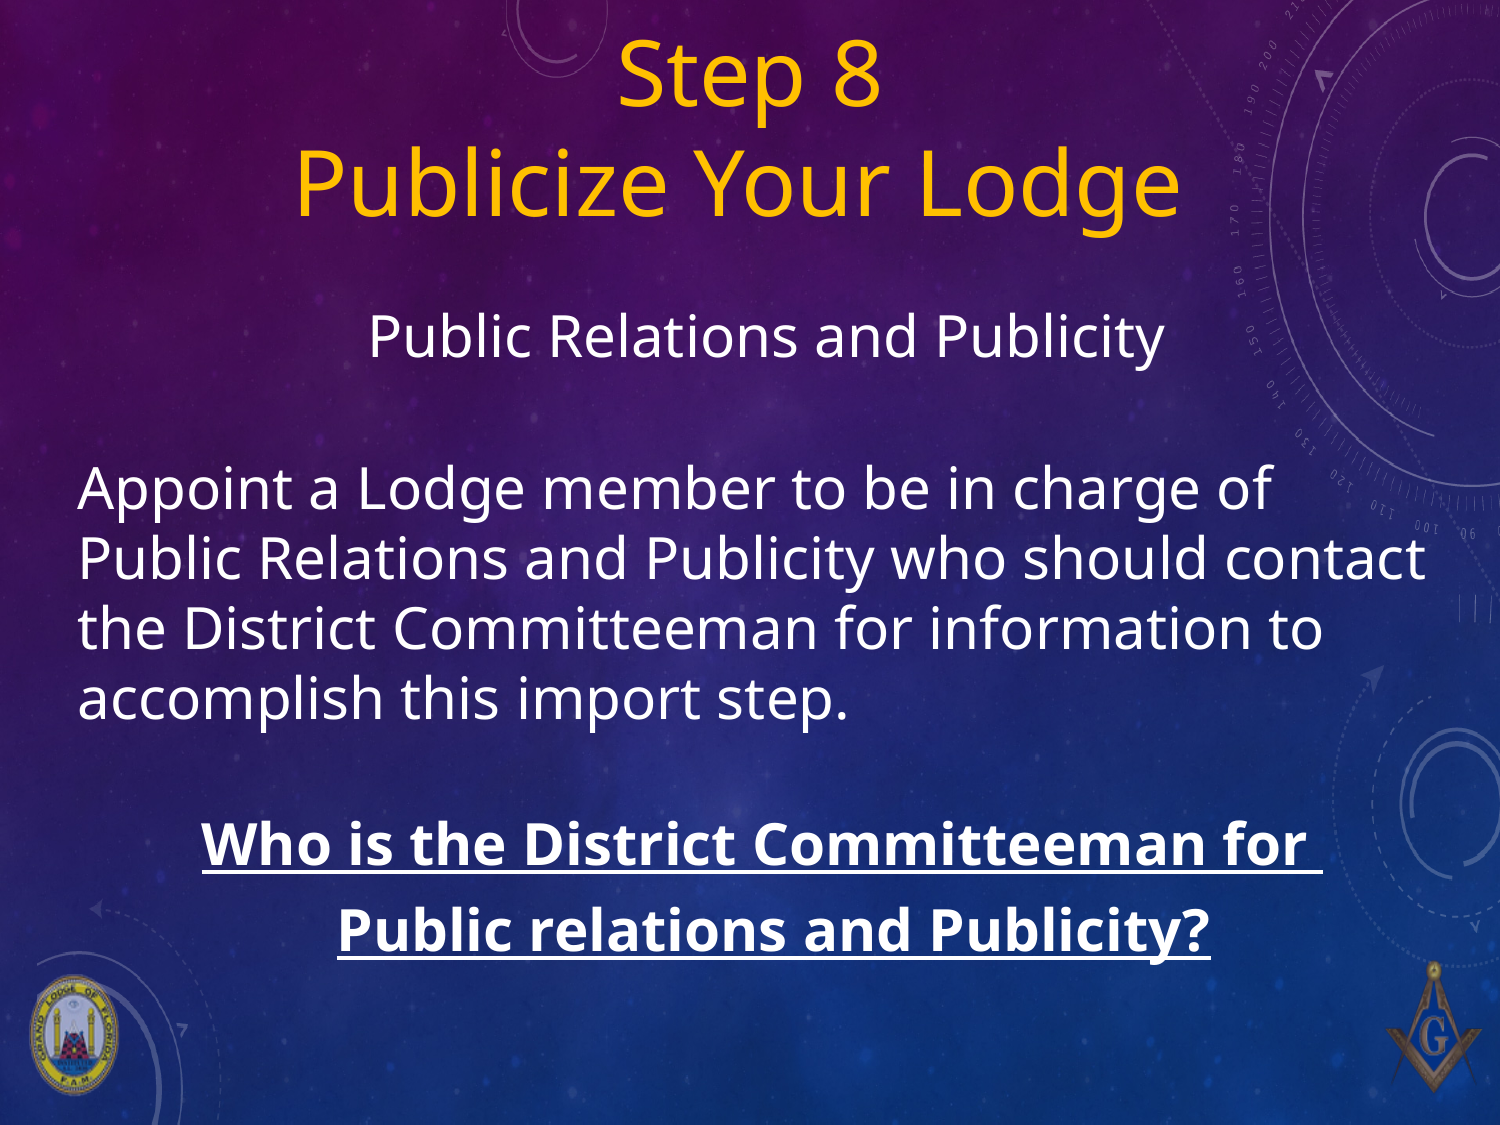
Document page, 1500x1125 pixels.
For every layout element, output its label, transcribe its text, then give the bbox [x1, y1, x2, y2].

title Step 8 Publicize Your Lodge [75, 24, 1425, 174]
picture [0, 0, 1500, 1125]
list Public Relations and Publicity Appoint a Lodge member to be in charge of Public Relations and Publicity who should contact the District Committeeman for information to accomplish this import step. Who is the District Committeeman for Public relations and Publicity? [62, 174, 1463, 1088]
